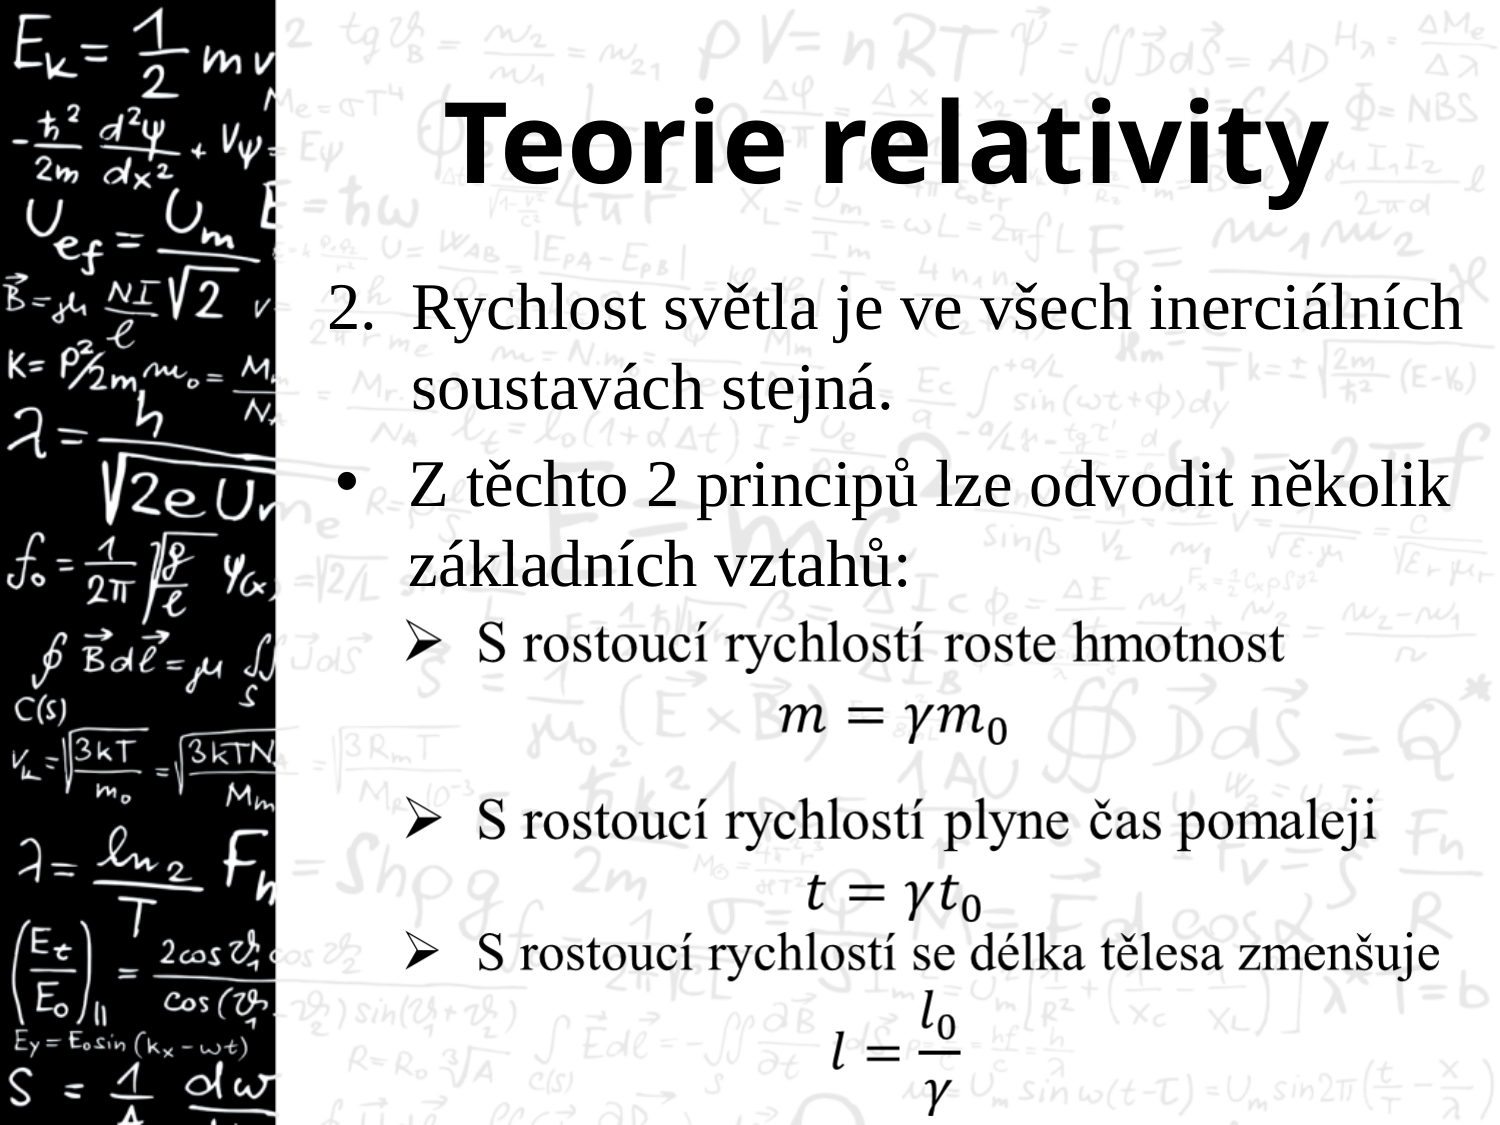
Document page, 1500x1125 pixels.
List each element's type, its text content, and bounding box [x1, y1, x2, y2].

title Teorie relativity [312, 45, 1461, 233]
list Rychlost světla je ve všech inerciálních soustavách stejná. [312, 255, 1495, 445]
text_box [320, 775, 1471, 916]
text_box [320, 916, 1471, 1125]
text_box [320, 597, 1471, 764]
text_box Z těchto 2 principů lze odvodit několik základních vztahů: [320, 432, 1471, 597]
picture [0, 0, 1500, 1125]
